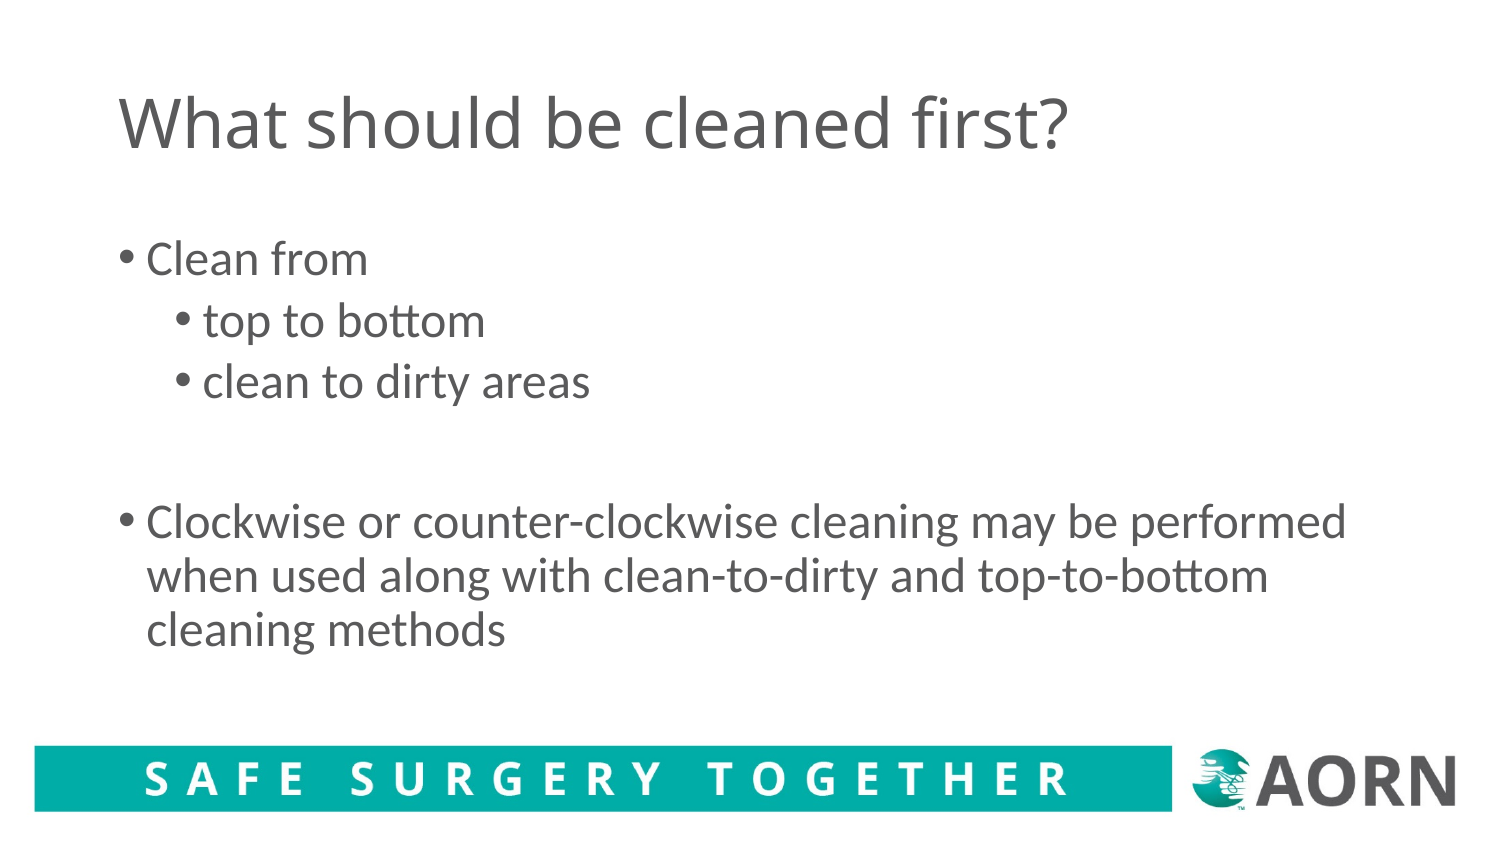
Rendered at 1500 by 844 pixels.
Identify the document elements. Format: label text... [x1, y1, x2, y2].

picture [0, 707, 1495, 844]
title What should be cleaned first? [103, 44, 1397, 208]
list Clean from top to bottom clean to dirty areas Clockwise or counter-clockwise cleaning may be performed when used along with clean-to-dirty and top-to-bottom cleaning methods [103, 224, 1397, 760]
